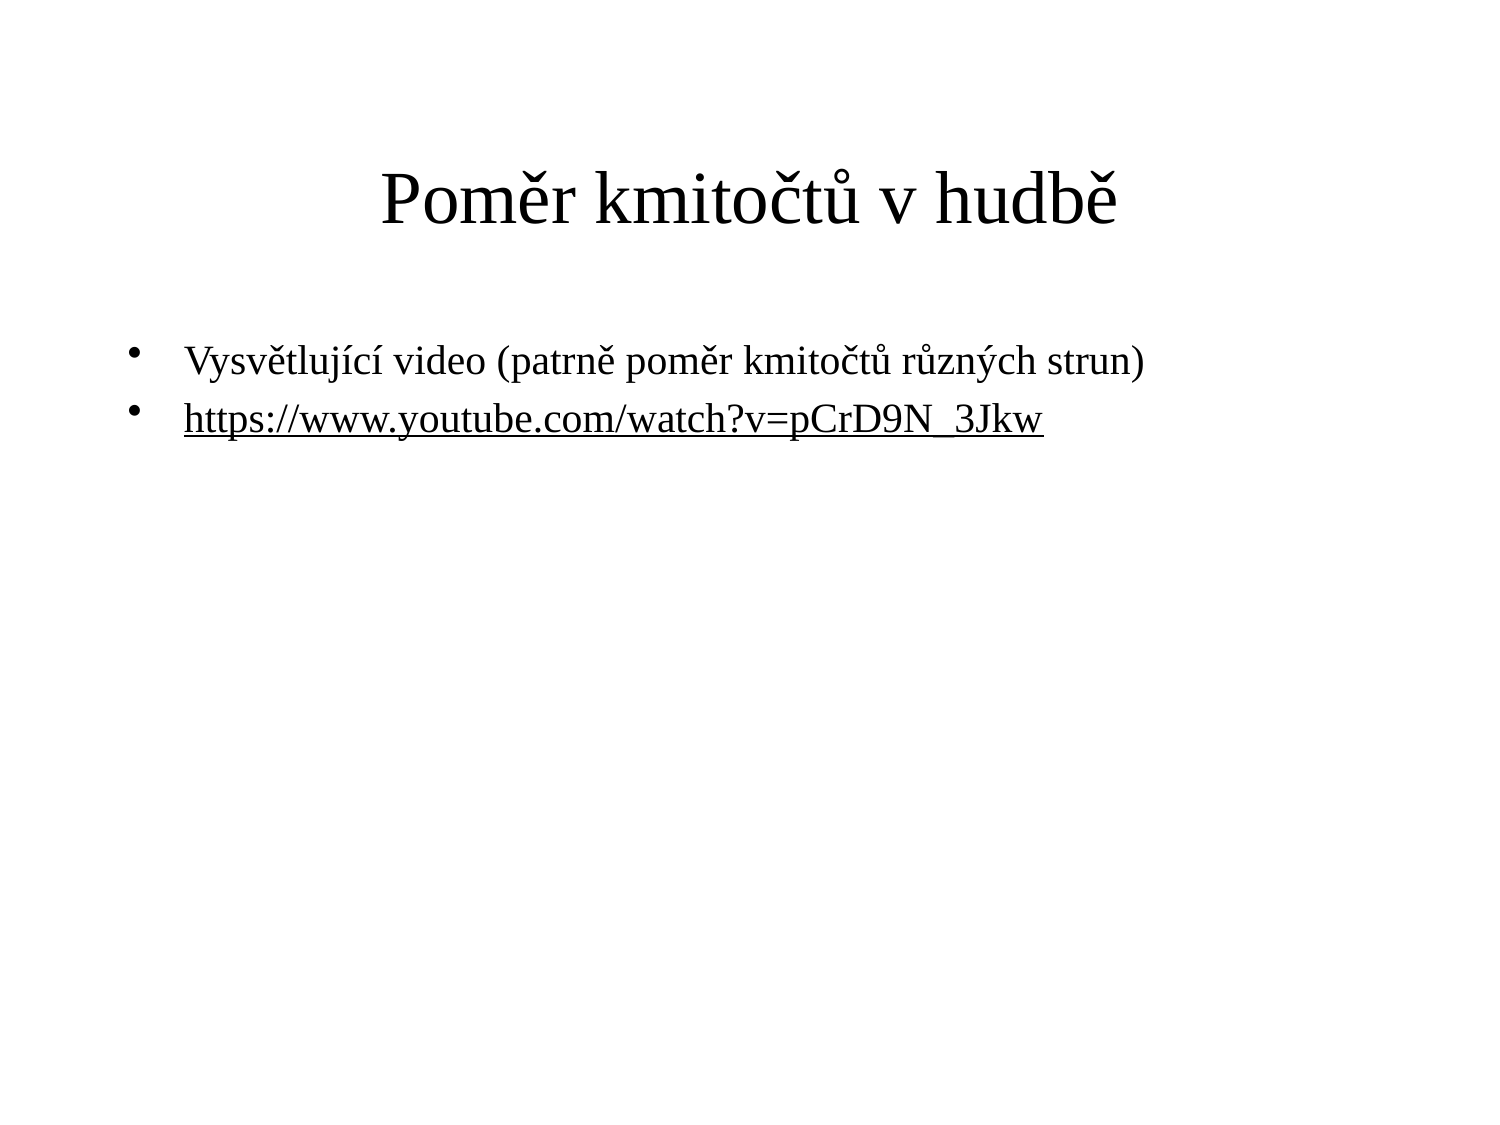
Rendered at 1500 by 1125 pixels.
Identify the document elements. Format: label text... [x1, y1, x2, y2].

list Vysvětlující video (patrně poměr kmitočtů různých strun) https://www.youtube.com/watch?v=pCrD9N_3Jkw [112, 324, 1388, 1000]
title Poměr kmitočtů v hudbě [112, 99, 1388, 288]
